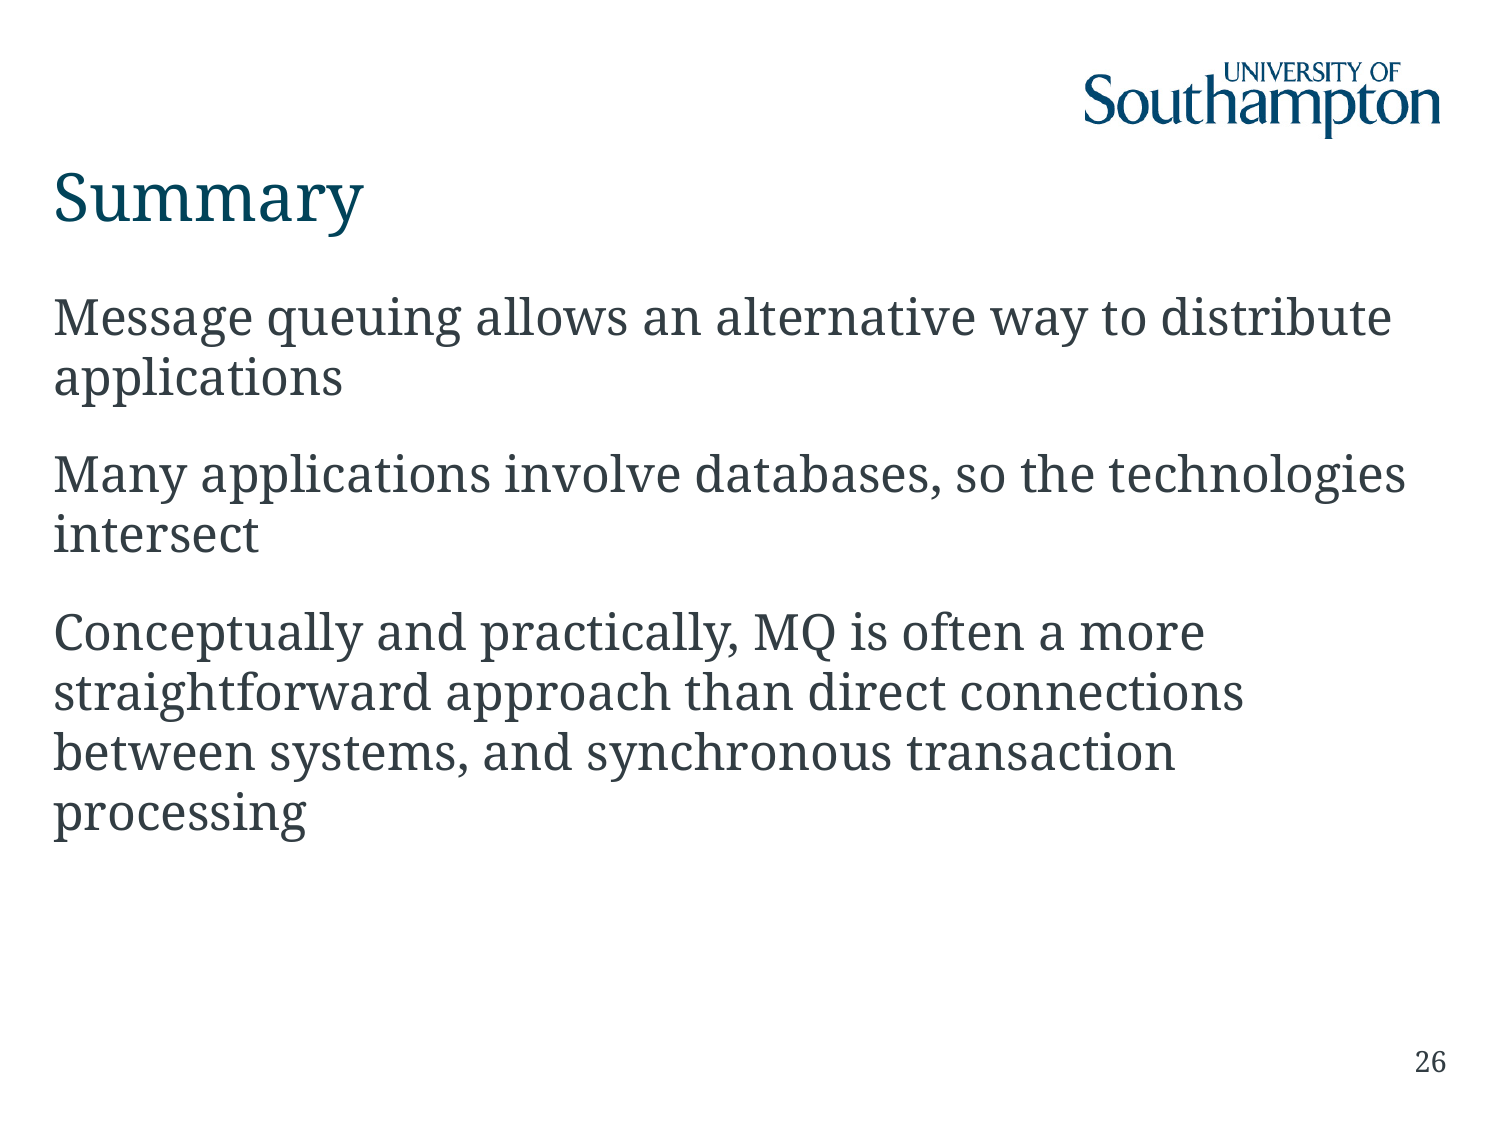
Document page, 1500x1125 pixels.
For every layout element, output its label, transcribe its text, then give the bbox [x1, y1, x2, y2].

title Summary [52, 147, 1448, 255]
picture [1085, 62, 1440, 139]
slide_number 26 [1159, 1035, 1448, 1088]
list Message queuing allows an alternative way to distribute applications Many applications involve databases, so the technologies intersect Conceptually and practically, MQ is often a more straightforward approach than direct connections between systems, and synchronous transaction processing [52, 277, 1448, 1011]
